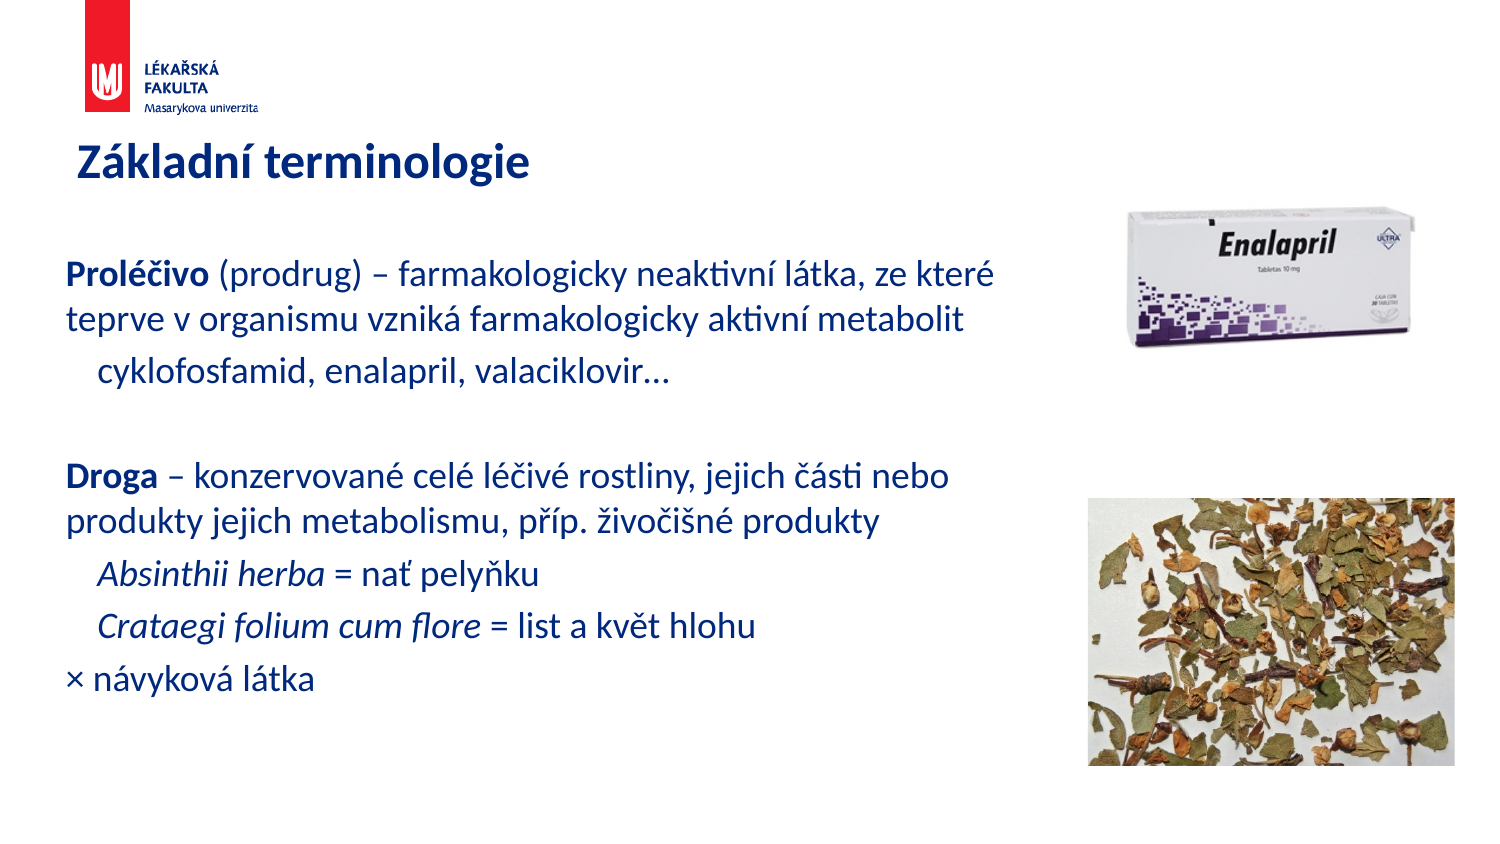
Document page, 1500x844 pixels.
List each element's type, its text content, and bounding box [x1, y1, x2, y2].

picture [0, 0, 1500, 844]
title Základní terminologie [77, 65, 1091, 196]
list Proléčivo (prodrug) – farmakologicky neaktivní látka, ze které teprve v organismu vzniká farmakologicky aktivní metabolit cyklofosfamid, enalapril, valaciklovir… Droga – konzervované celé léčivé rostliny, jejich části nebo produkty jejich metabolismu, příp. živočišné produkty Absinthii herba = nať pelyňku Crataegi folium cum flore = list a květ hlohu × návyková látka [52, 196, 1091, 844]
